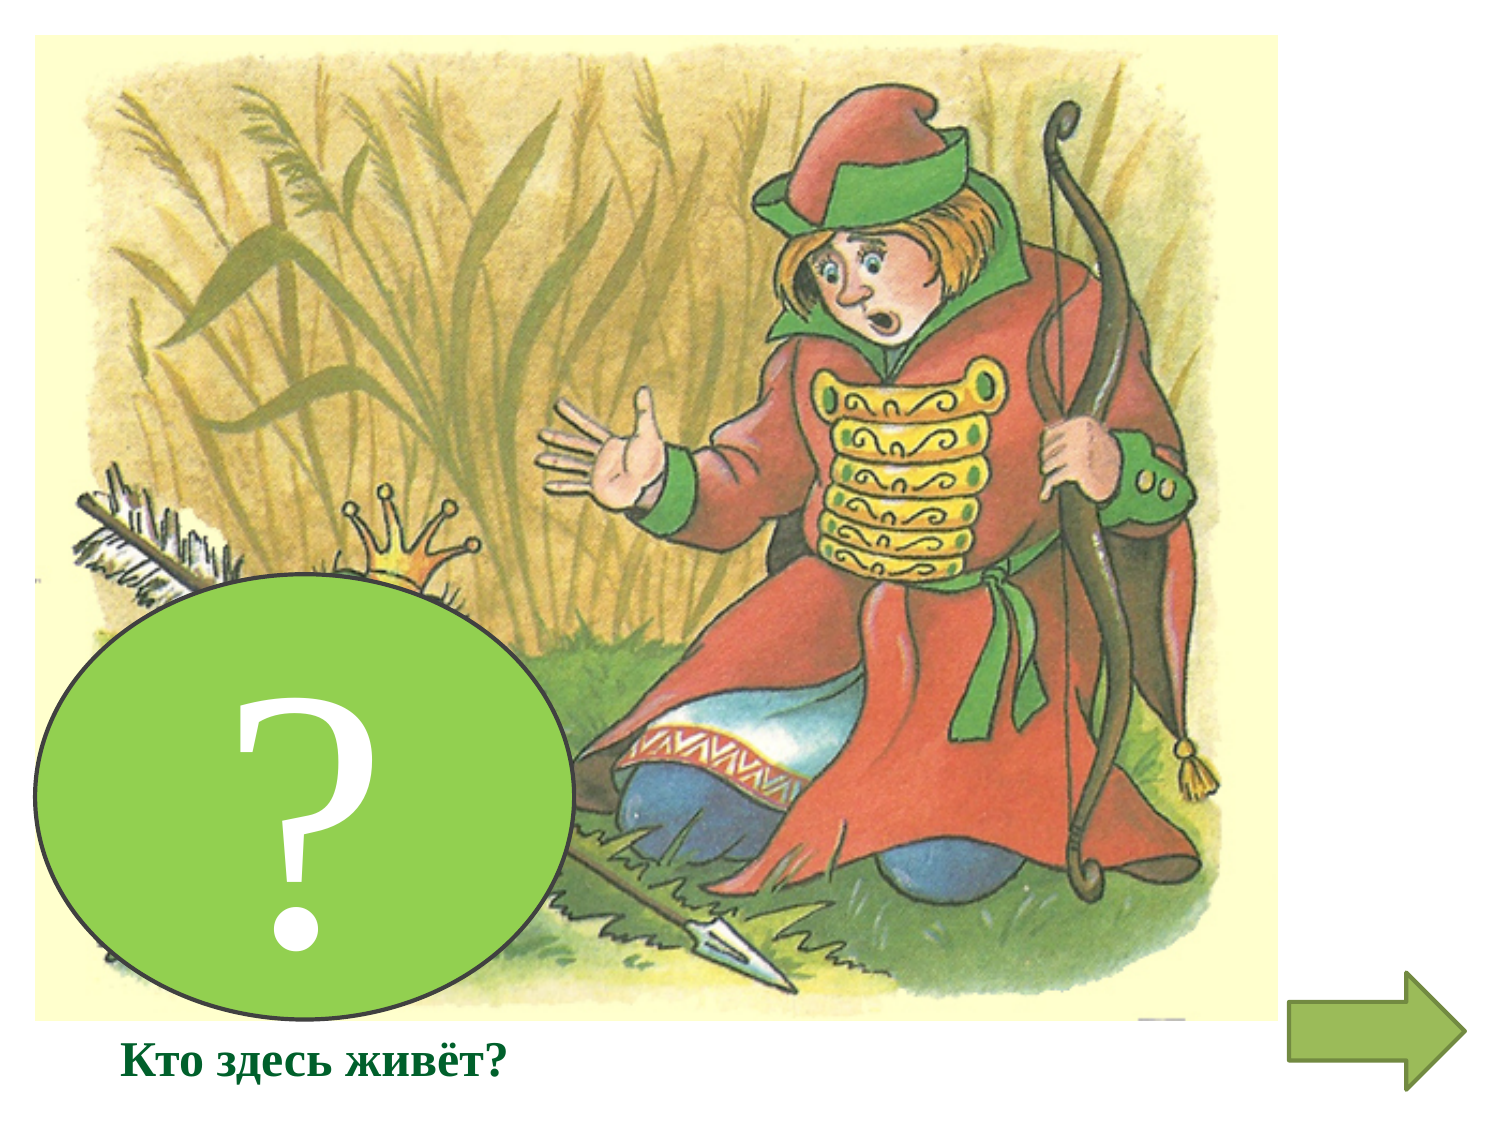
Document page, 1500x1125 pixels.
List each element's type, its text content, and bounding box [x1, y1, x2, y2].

picture [34, 34, 1278, 1021]
text_box [1286, 970, 1467, 1092]
text_box Кто здесь живёт? [105, 1029, 657, 1095]
